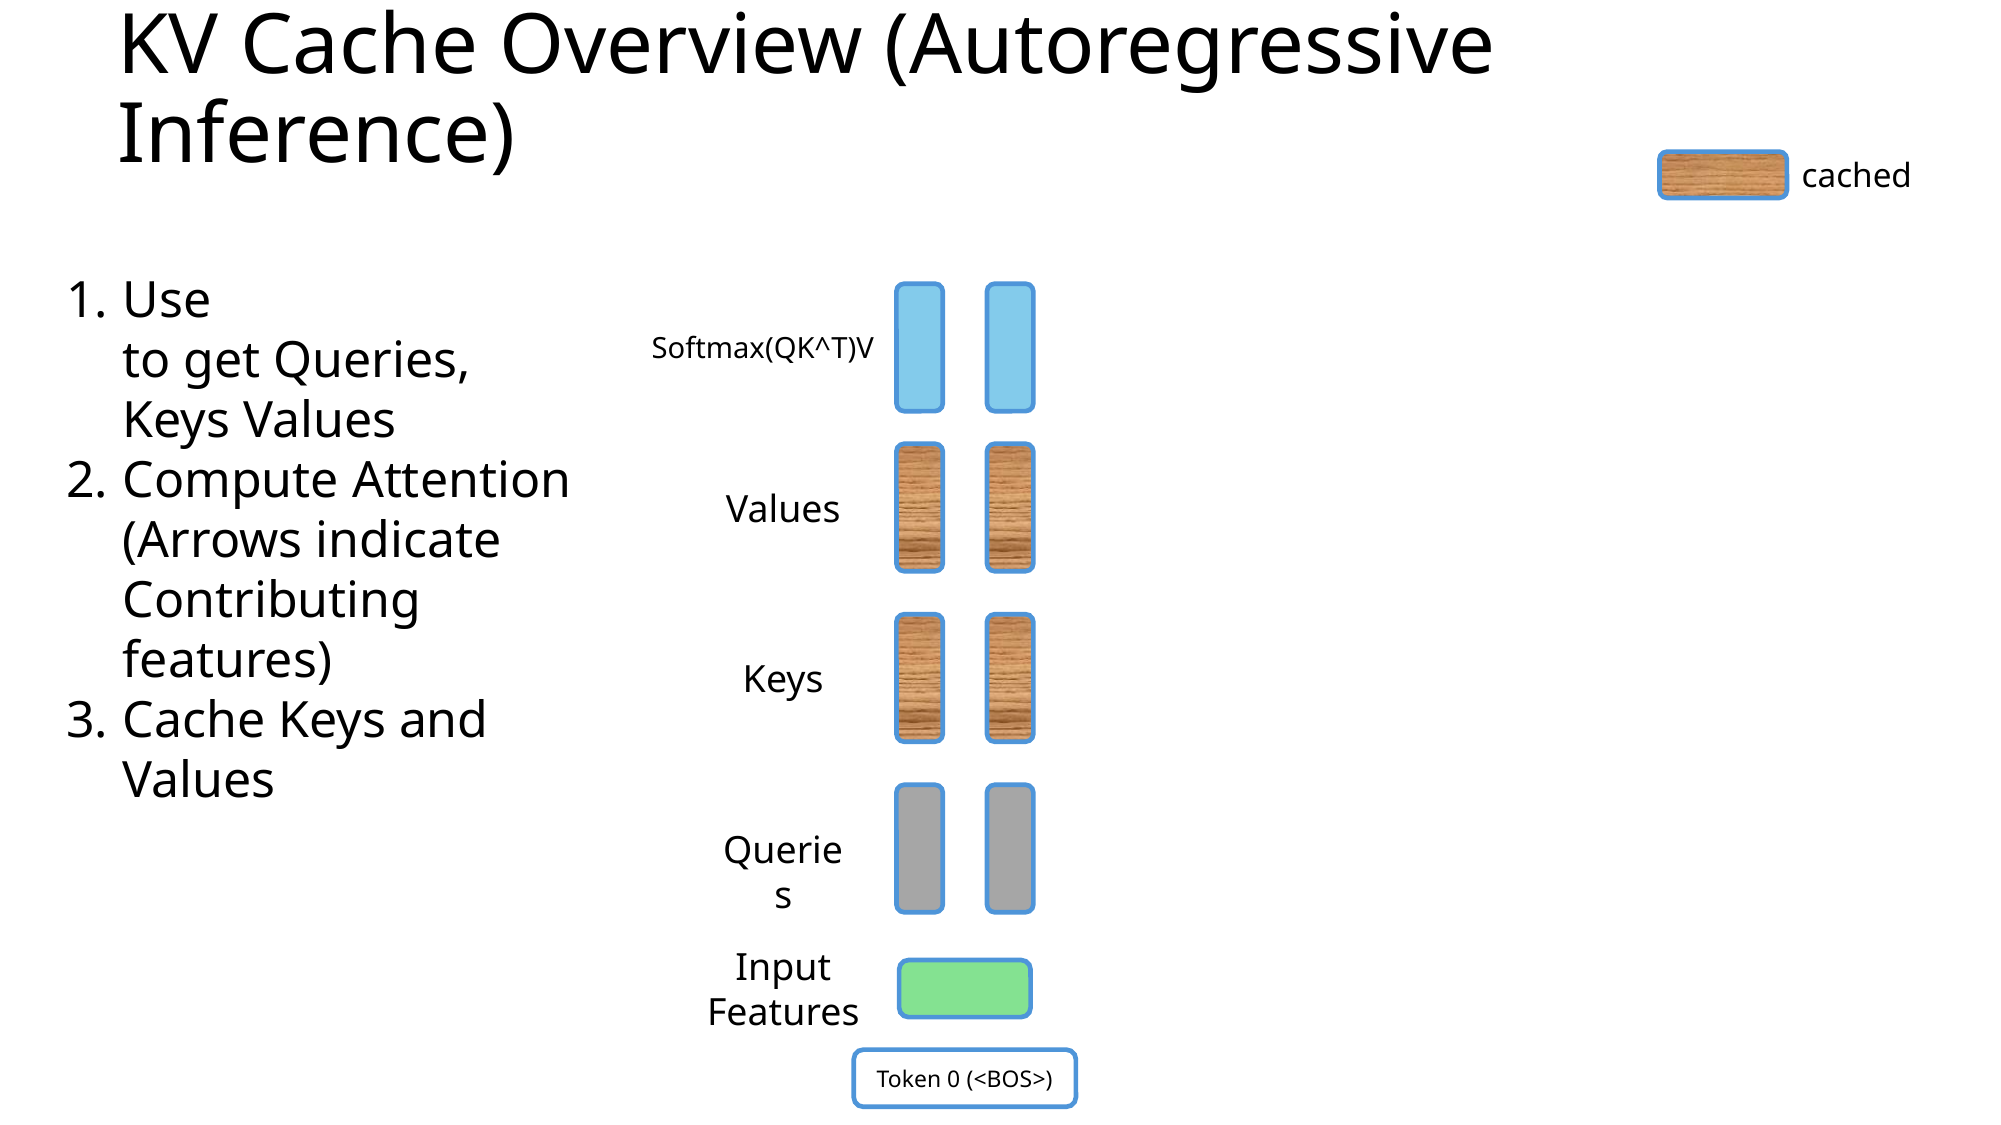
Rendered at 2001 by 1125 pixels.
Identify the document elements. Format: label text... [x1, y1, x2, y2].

text_box KV Cache Overview (Autoregressive Inference) [102, 0, 1828, 200]
text_box [985, 612, 1035, 744]
text_box Keys [699, 647, 867, 708]
text_box Input Features [680, 935, 887, 1041]
text_box [894, 442, 945, 573]
text_box cached [1786, 147, 1934, 202]
text_box Queries [699, 818, 867, 923]
text_box [985, 442, 1035, 573]
text_box [894, 612, 945, 744]
text_box [985, 783, 1035, 914]
text_box Softmax(QK^T)V [605, 322, 920, 372]
text_box Token 0 (<BOS>) [852, 1048, 1078, 1109]
text_box Values [699, 477, 867, 537]
text_box [1657, 150, 1786, 200]
text_box [894, 282, 945, 413]
text_box [894, 783, 945, 914]
text_box [897, 958, 1033, 1019]
text_box [985, 282, 1035, 413]
